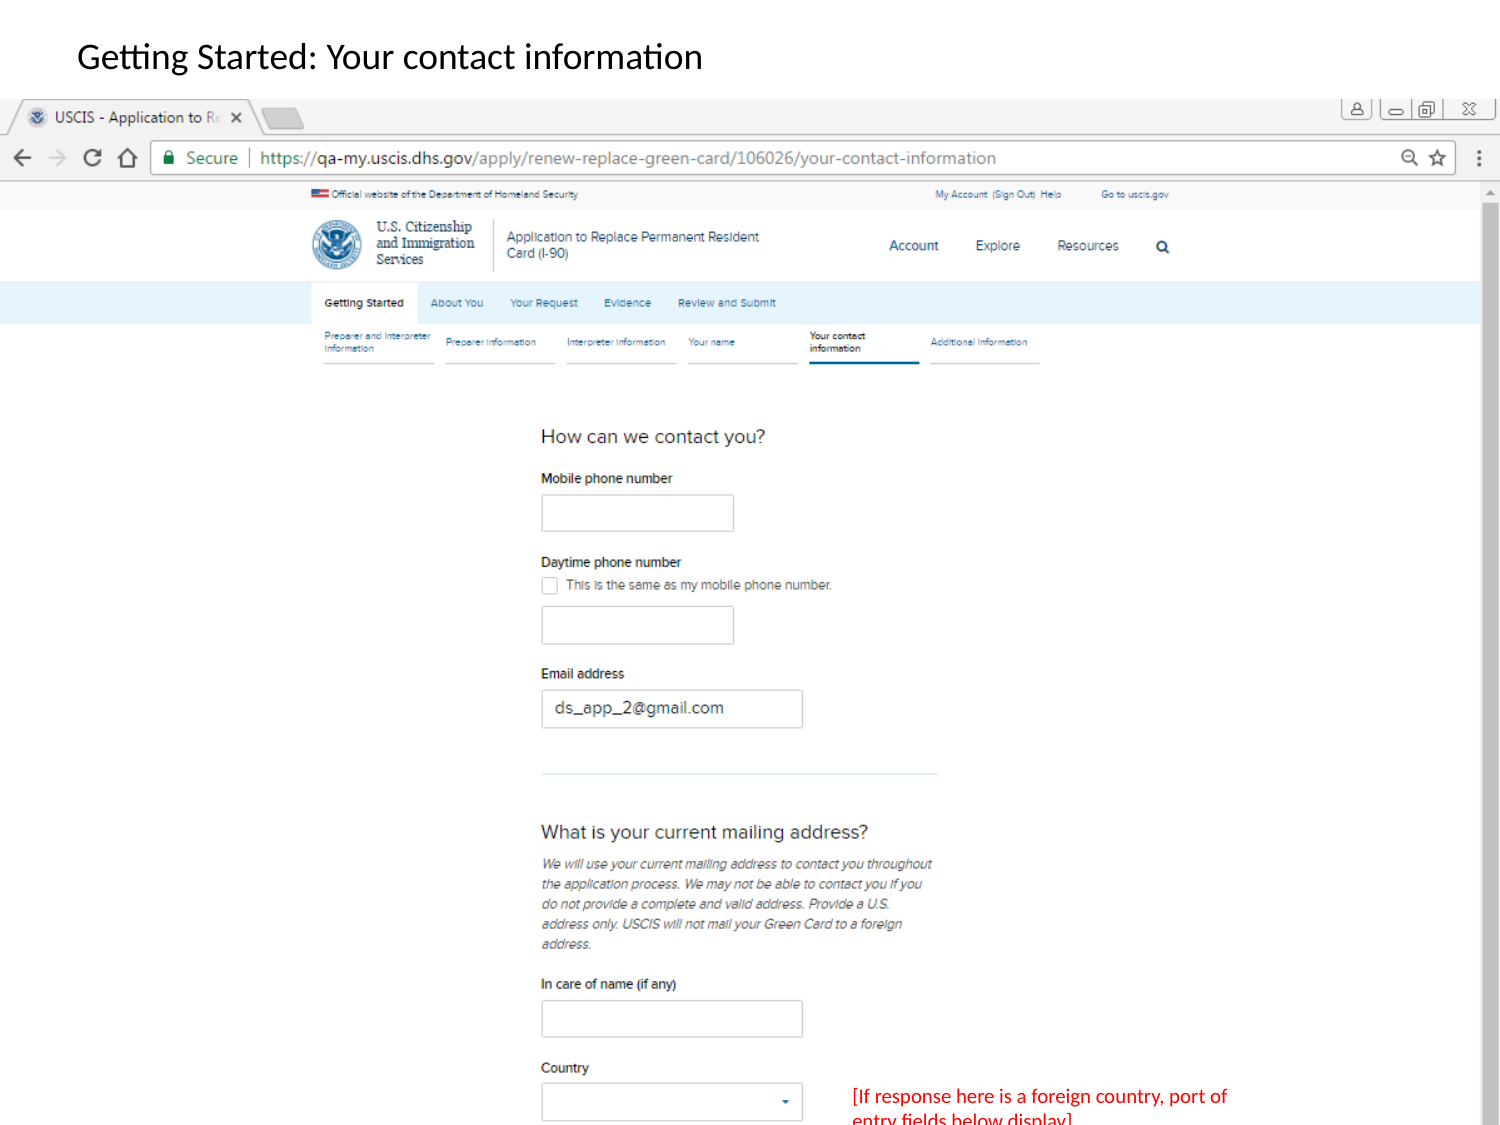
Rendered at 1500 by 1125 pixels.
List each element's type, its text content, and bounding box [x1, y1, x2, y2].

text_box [0, 99, 1500, 1125]
text_box Getting Started: Your contact information [62, 24, 1413, 85]
